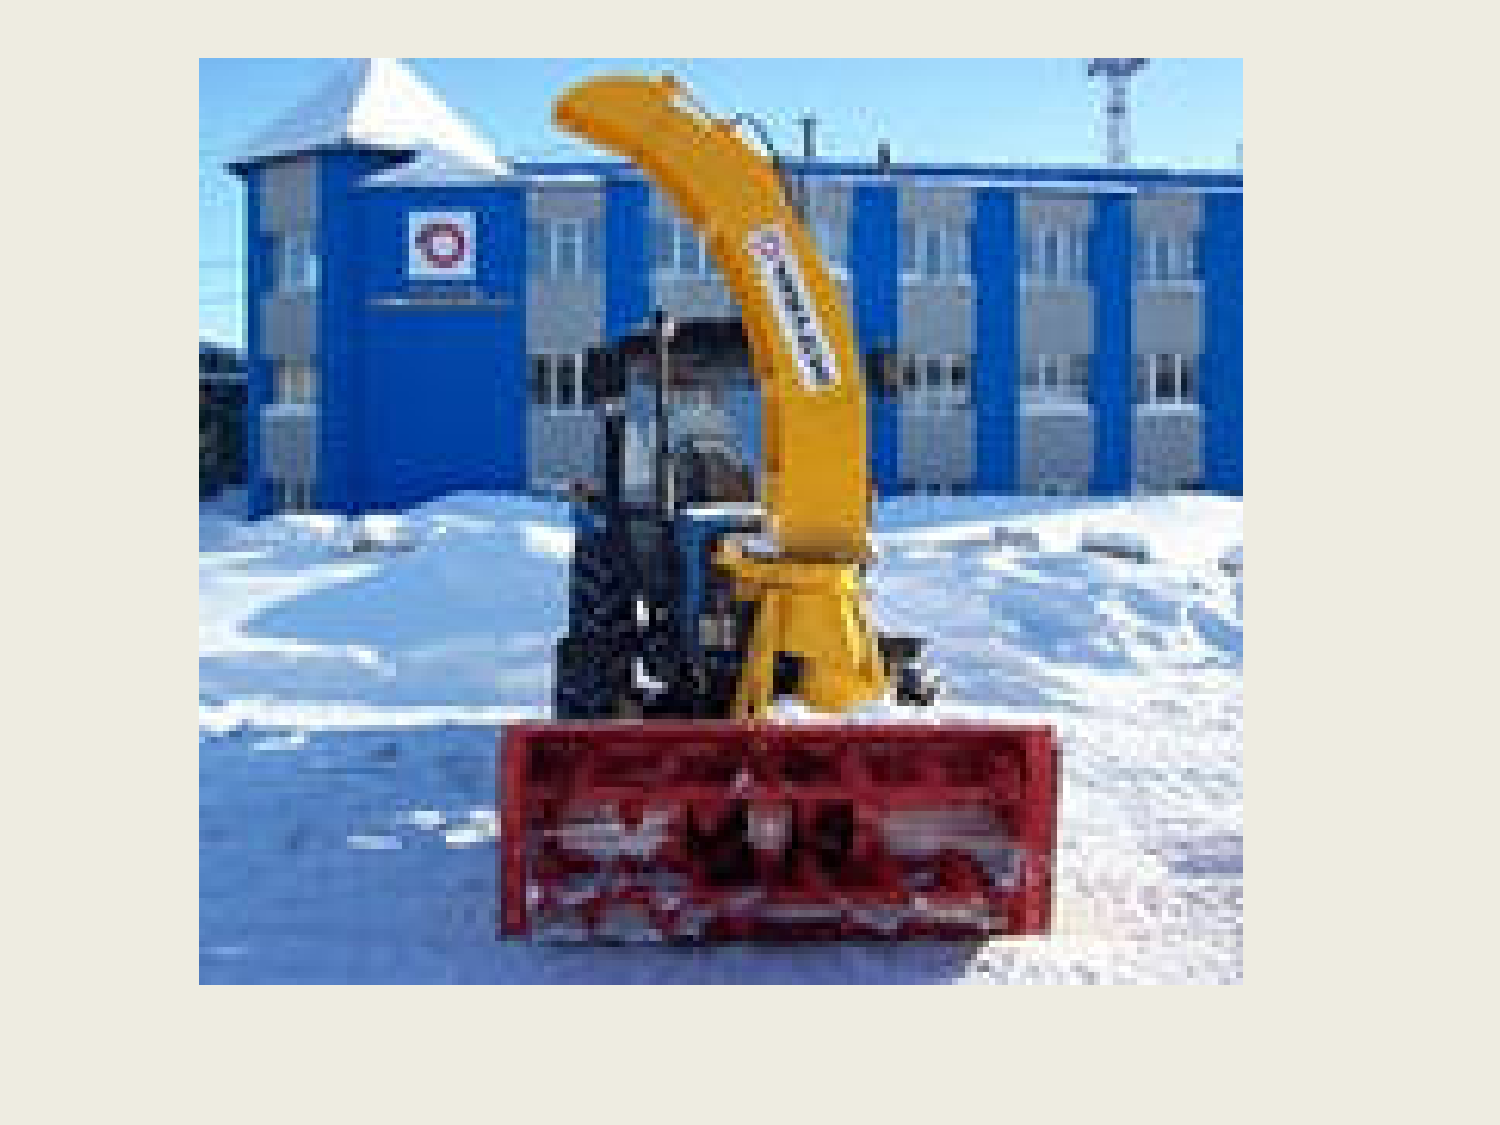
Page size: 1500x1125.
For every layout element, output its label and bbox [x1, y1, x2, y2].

picture [198, 58, 1243, 985]
